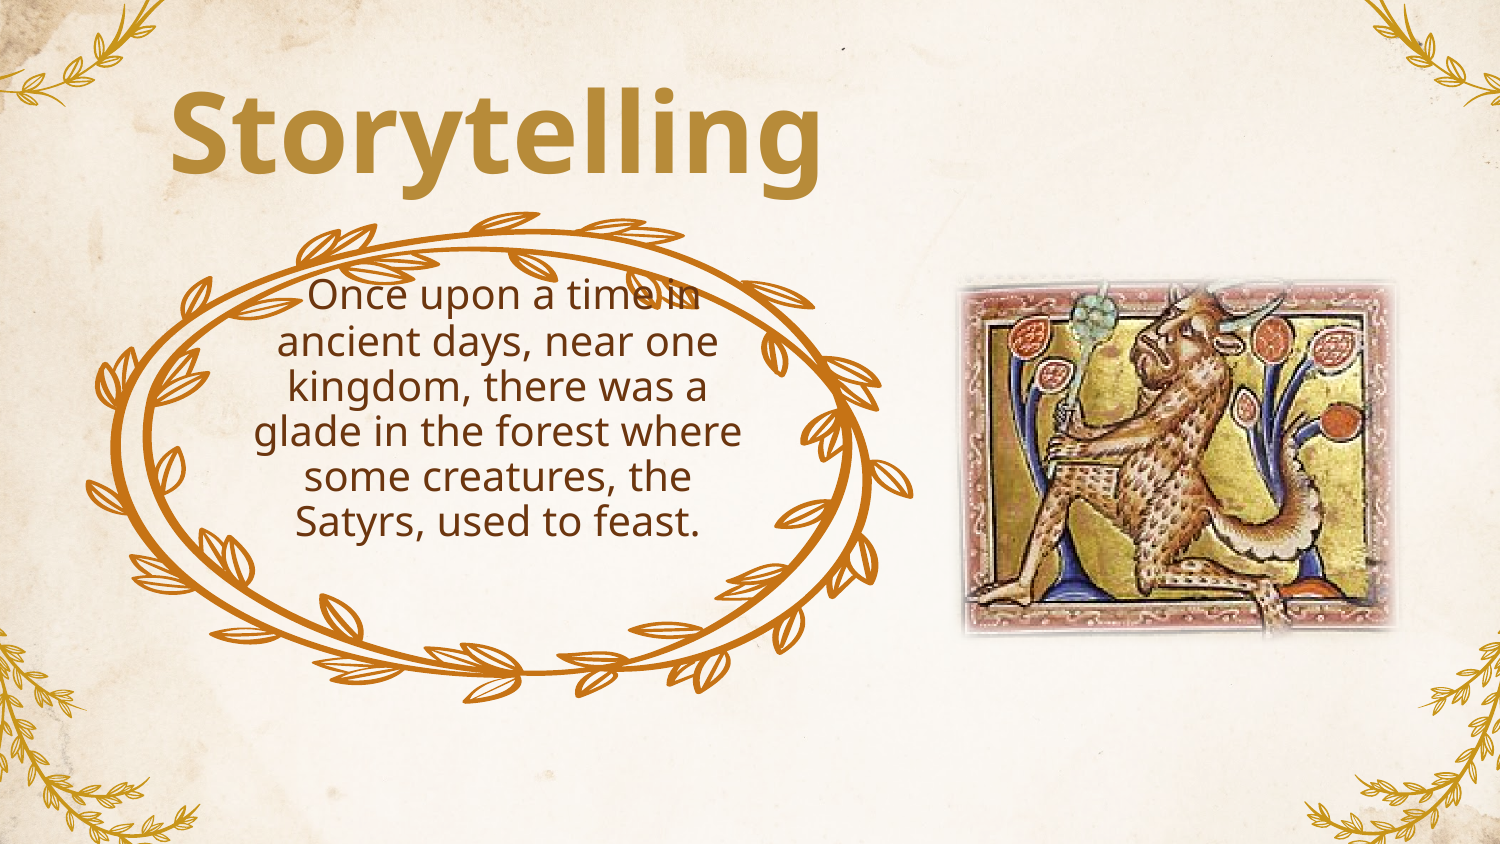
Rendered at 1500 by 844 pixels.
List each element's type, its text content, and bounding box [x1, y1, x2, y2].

title Storytelling [0, 46, 1130, 140]
picture [947, 269, 1405, 646]
text_box [85, 275, 218, 607]
subtitle Once upon a time in ancient days, near one kingdom, there was a glade in the forest where some creatures, the Satyrs, used to feast. [218, 290, 778, 621]
text_box [208, 308, 914, 704]
text_box [233, 211, 816, 310]
